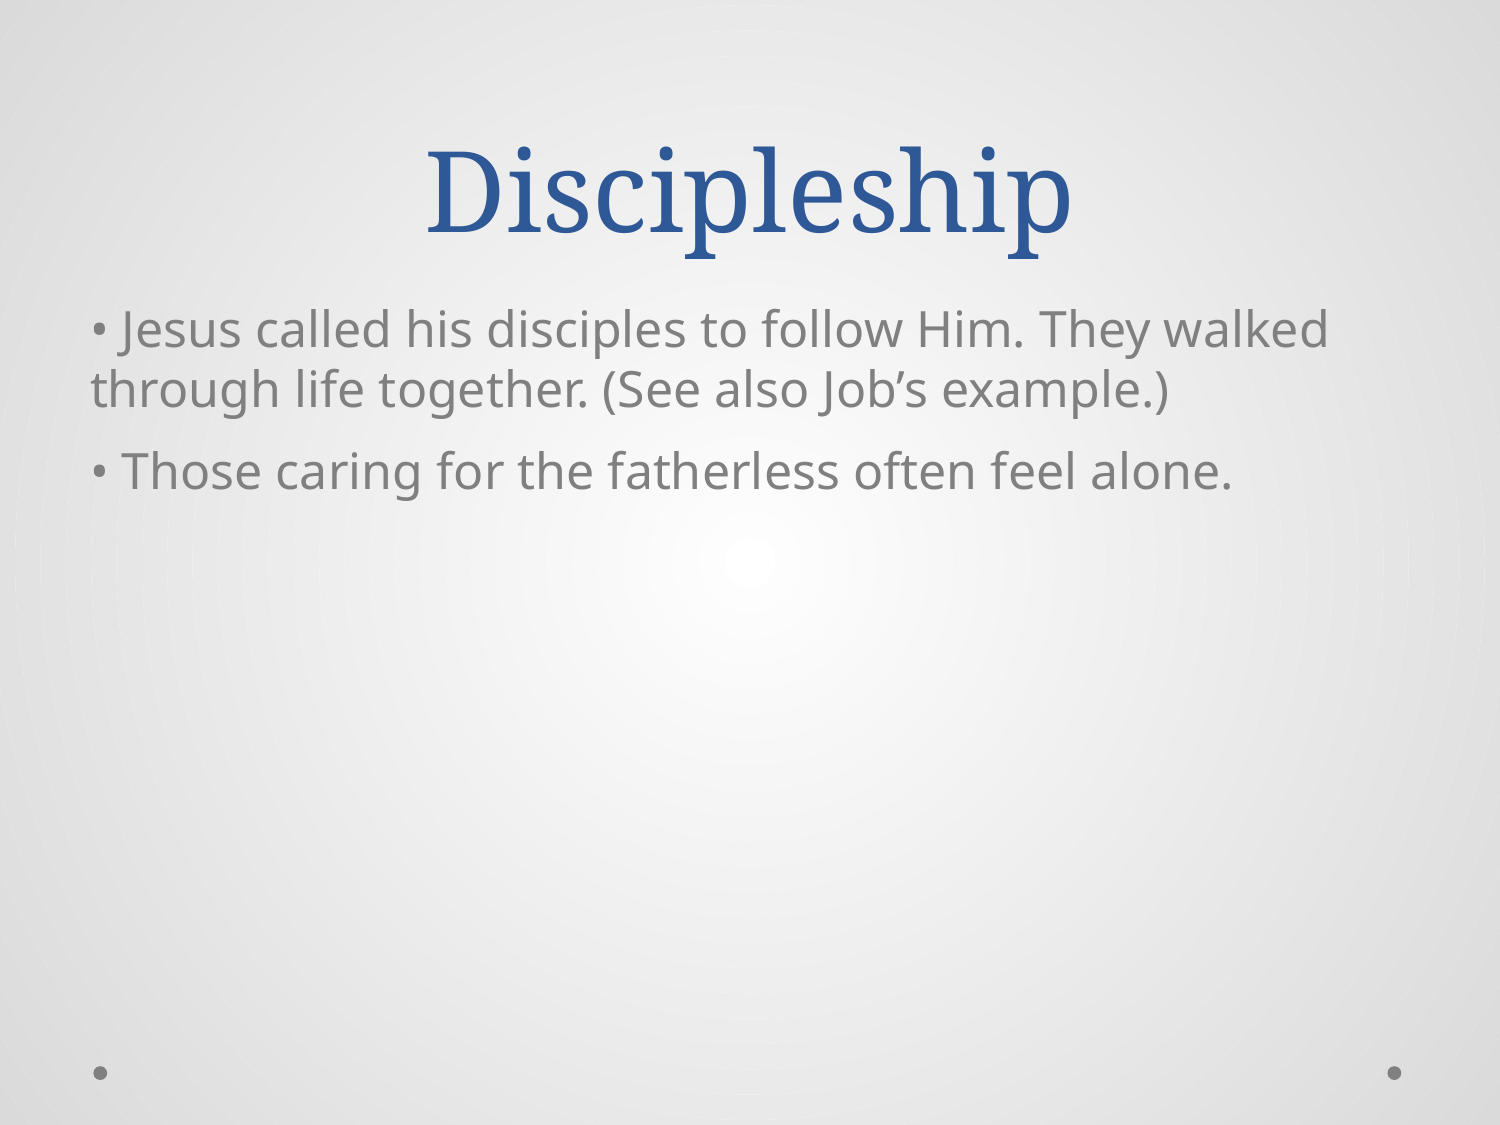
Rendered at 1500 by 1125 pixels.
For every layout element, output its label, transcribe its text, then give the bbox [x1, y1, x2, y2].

list • Jesus called his disciples to follow Him. They walked through life together. (See also Job’s example.) • Those caring for the fatherless often feel alone. [75, 290, 1425, 1005]
title Discipleship [75, 0, 1425, 263]
